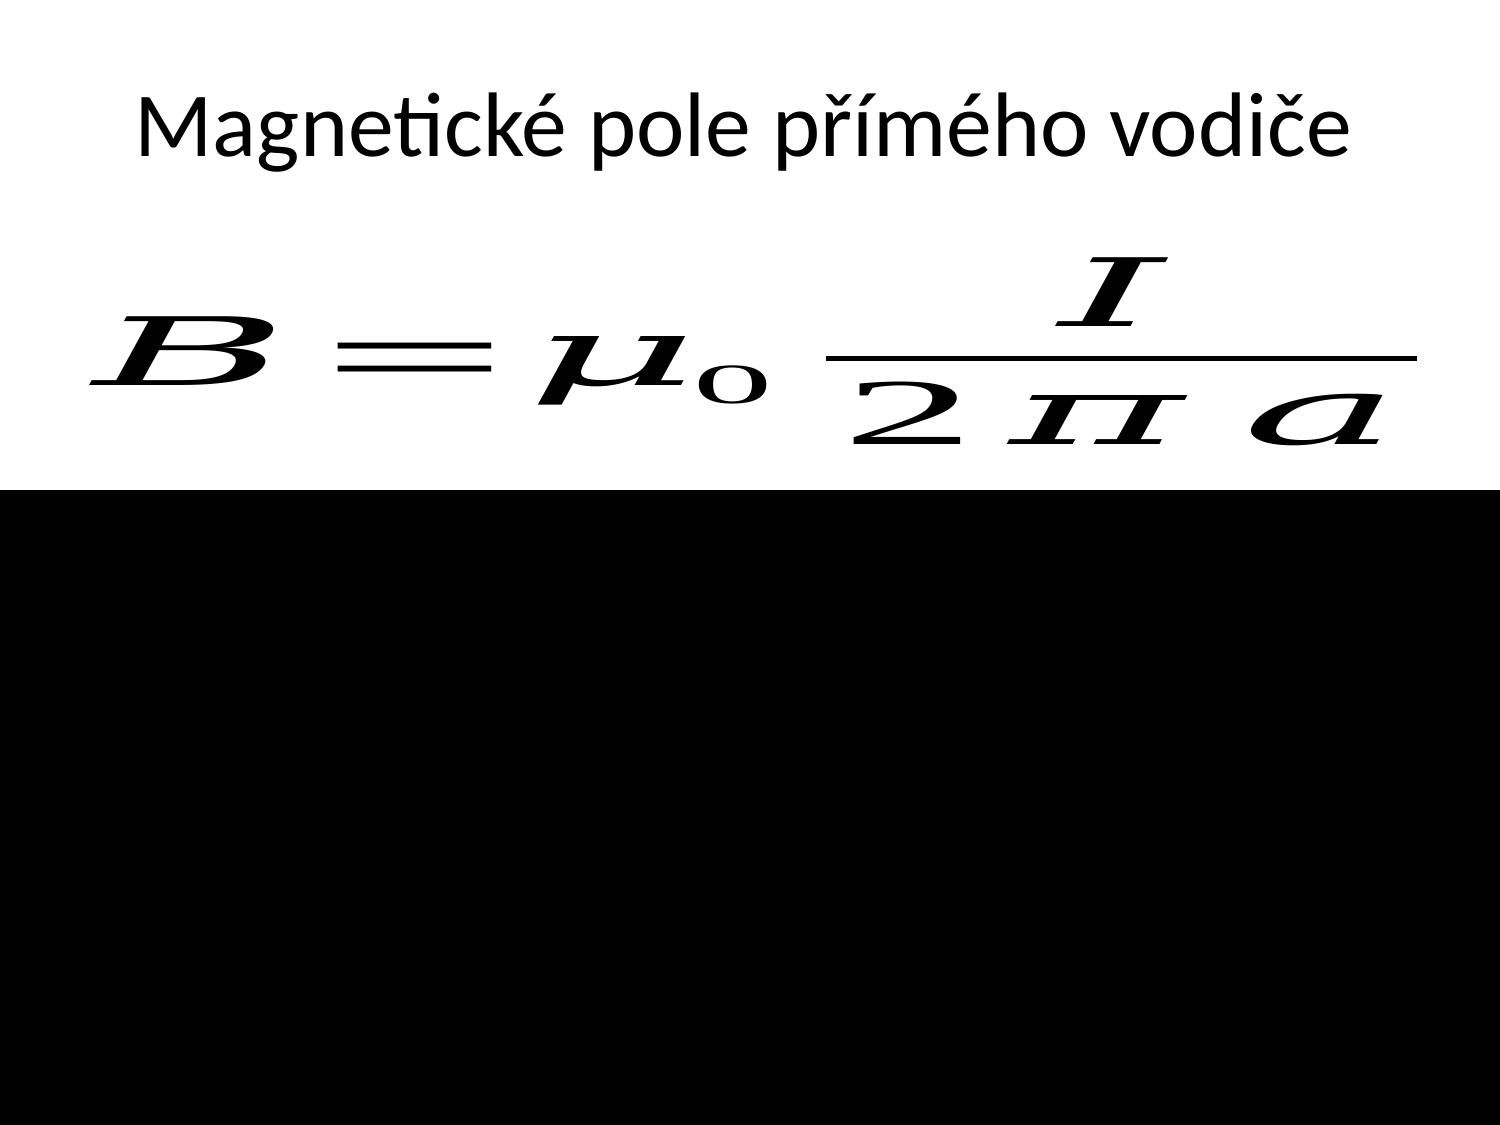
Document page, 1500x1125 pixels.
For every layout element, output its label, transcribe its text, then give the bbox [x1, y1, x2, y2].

text_box [0, 490, 1500, 1125]
title Magnetické pole přímého vodiče [53, 42, 1436, 197]
